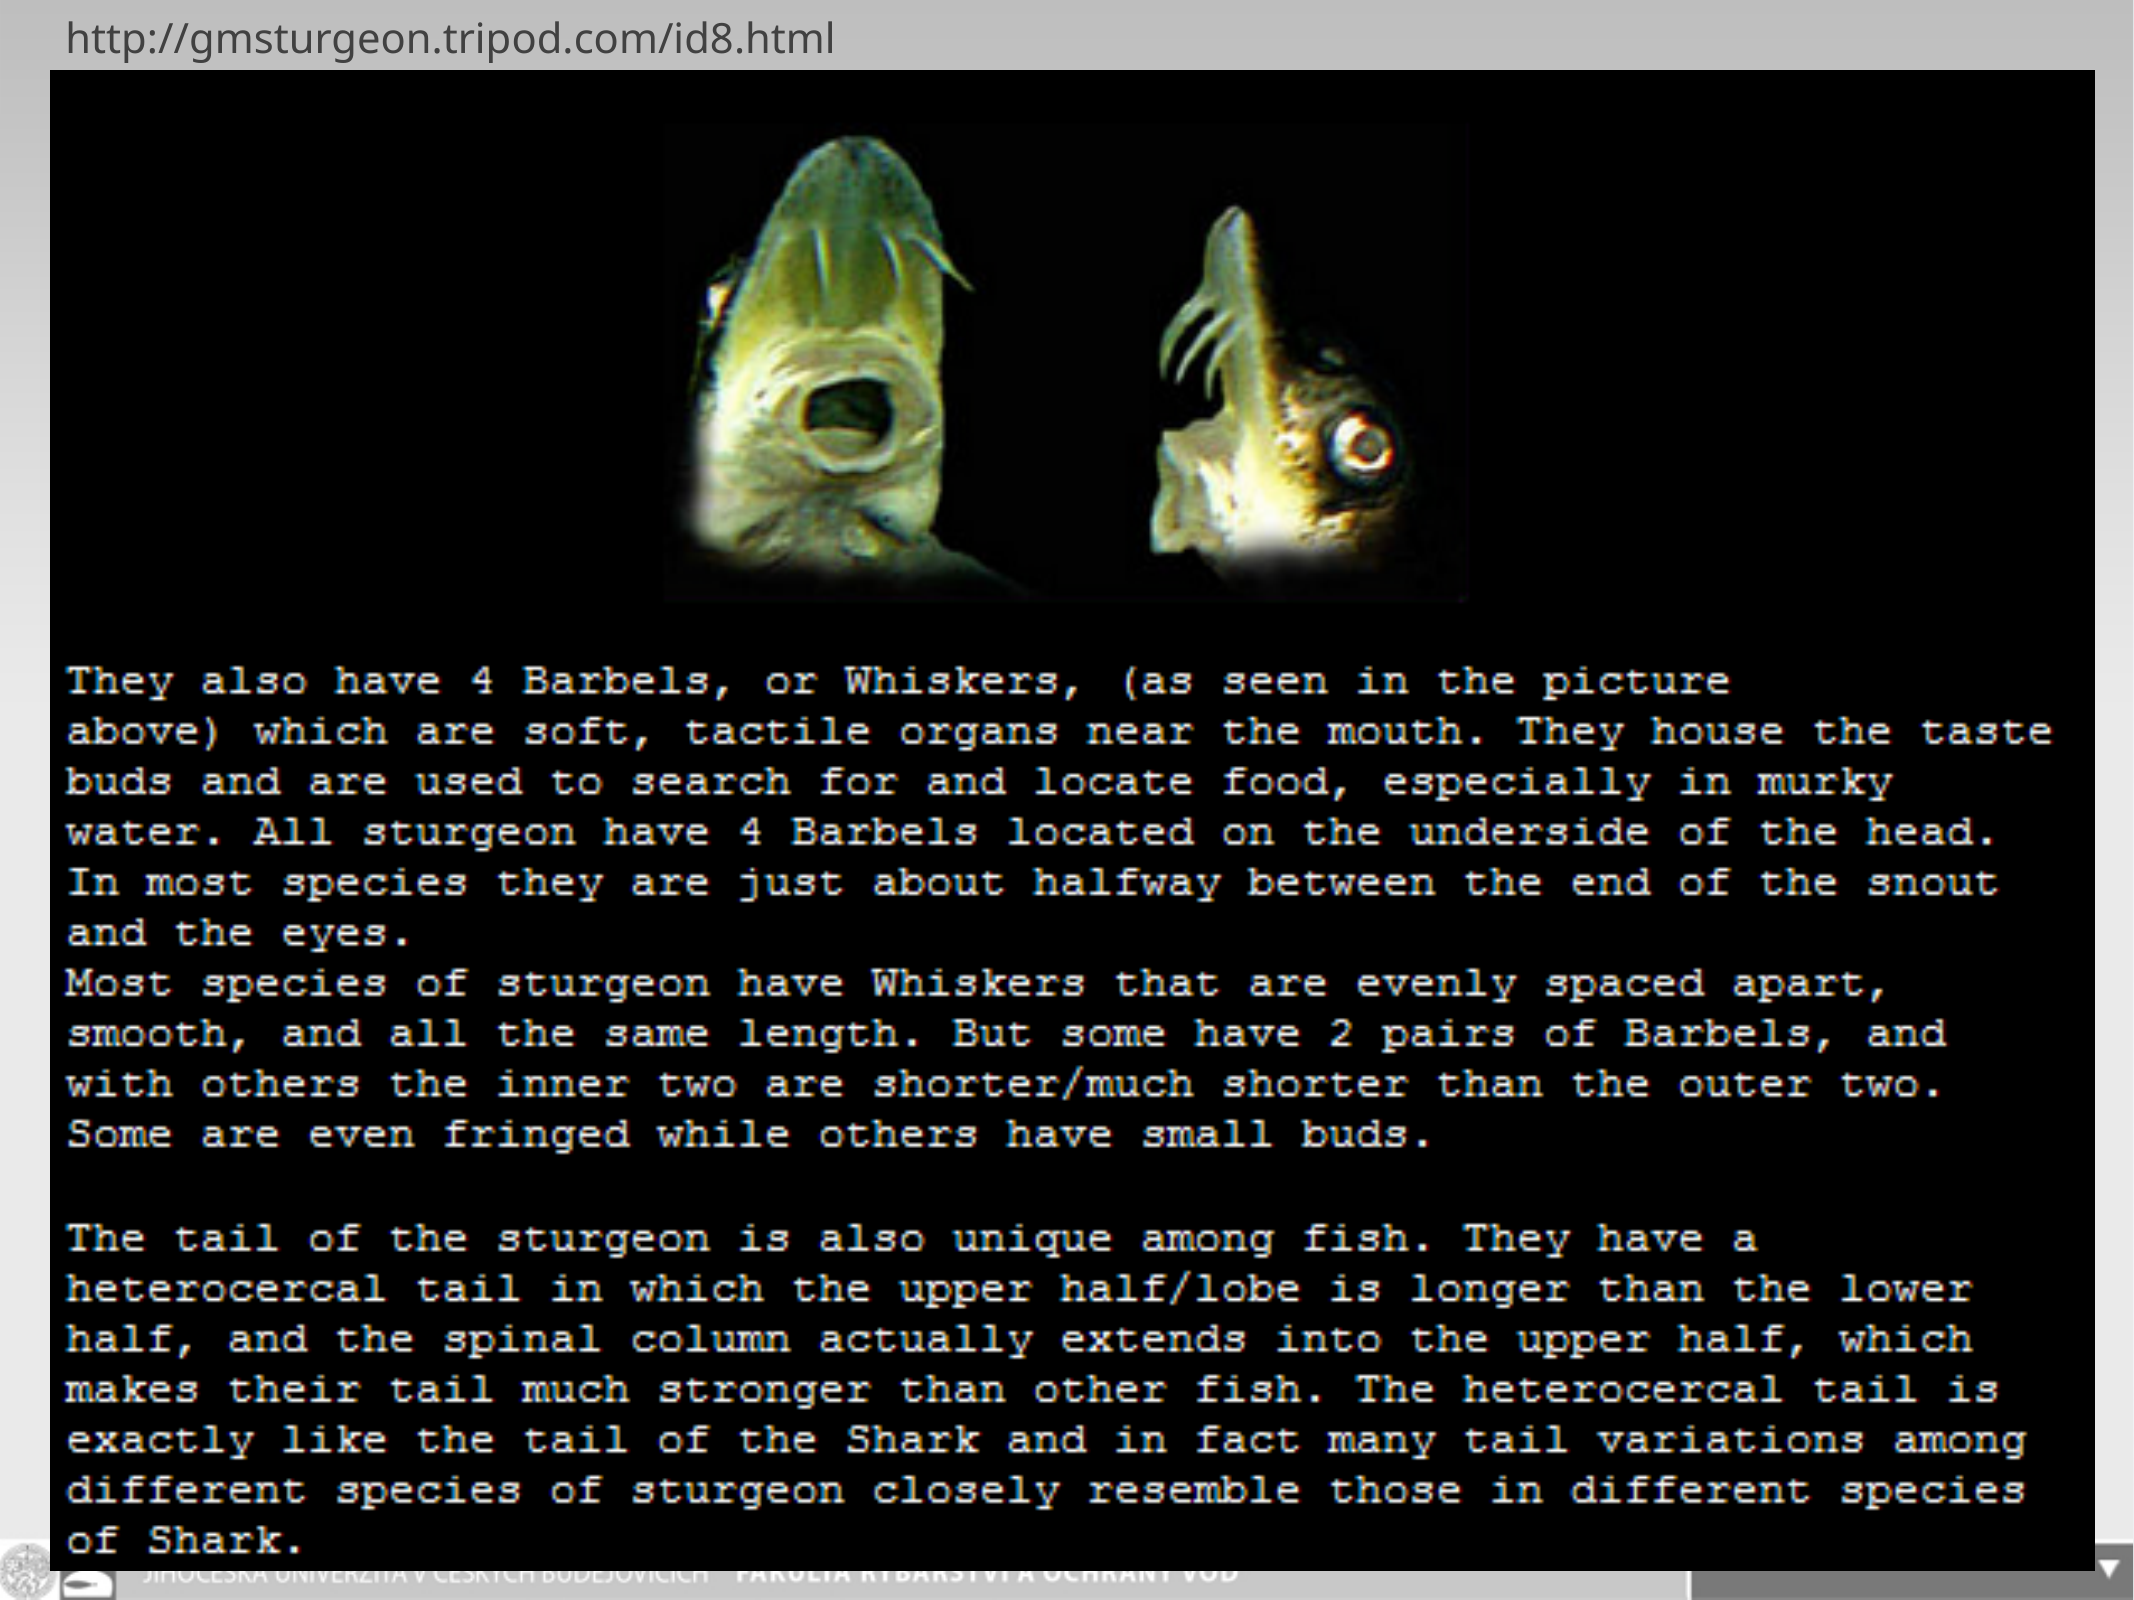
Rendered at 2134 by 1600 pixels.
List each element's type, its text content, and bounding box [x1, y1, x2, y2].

picture [0, 0, 2134, 1600]
text_box http://gmsturgeon.tripod.com/id8.html [50, 4, 1118, 70]
